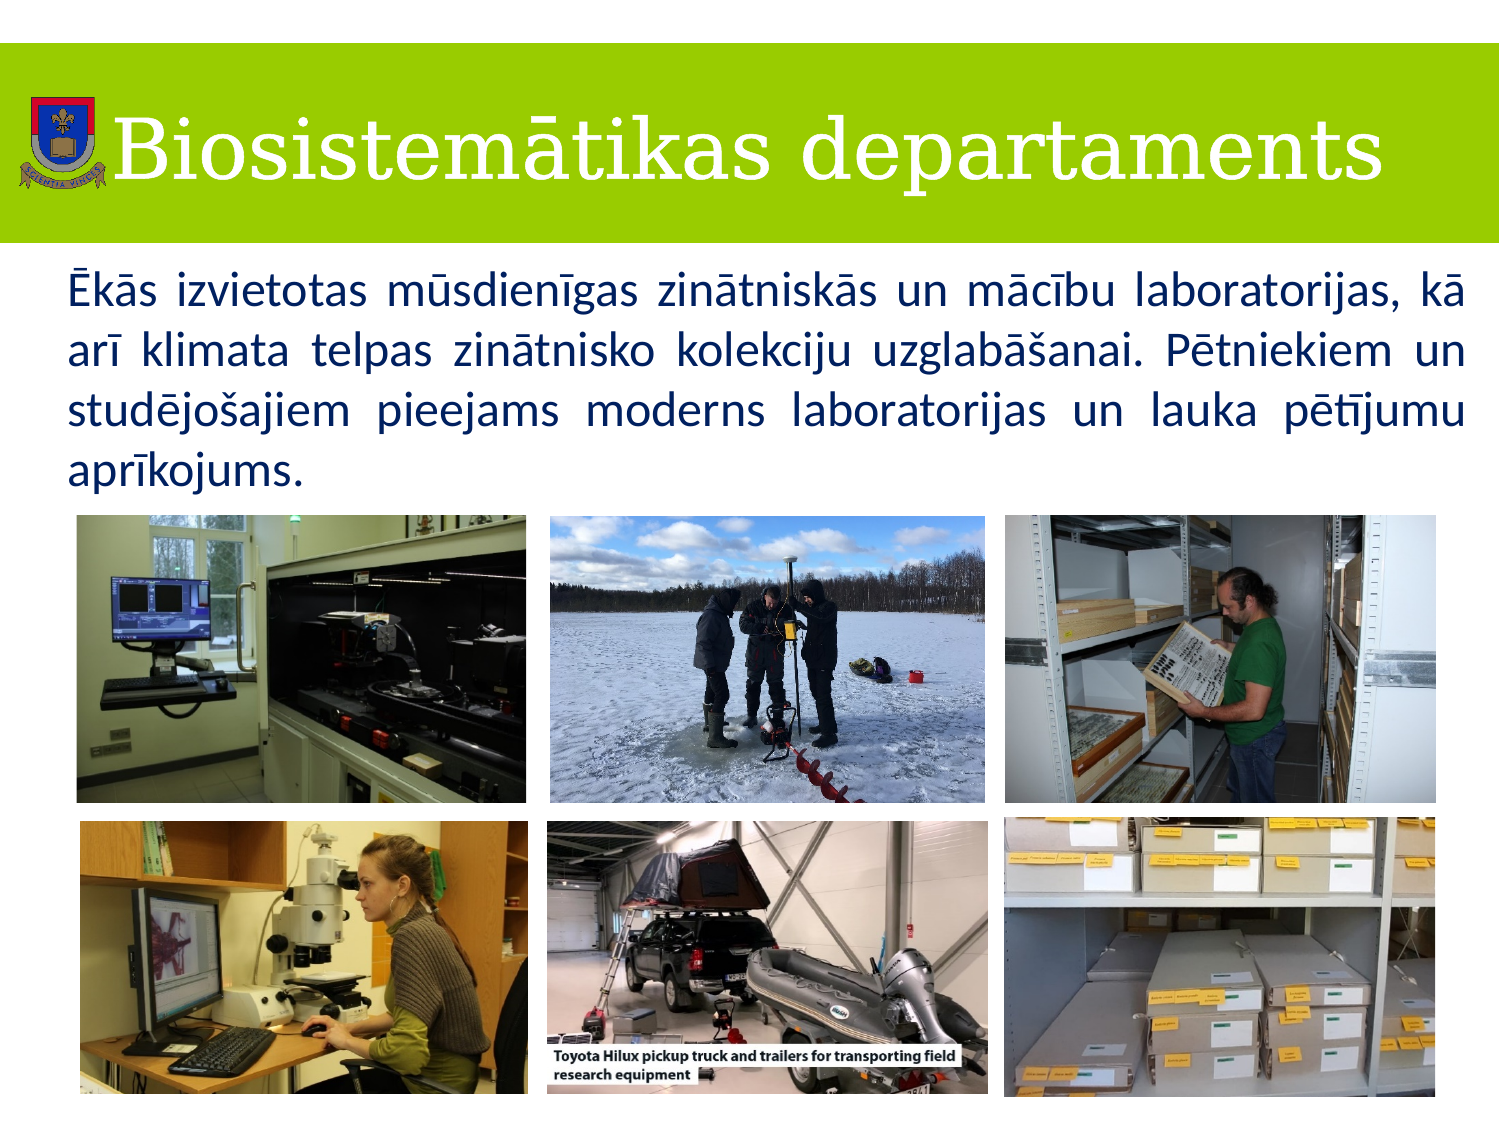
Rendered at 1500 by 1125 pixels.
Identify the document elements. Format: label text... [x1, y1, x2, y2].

text_box [0, 42, 73, 244]
picture [76, 514, 527, 804]
picture [19, 97, 106, 189]
text_box Biosistemātikas departaments [73, 34, 1424, 256]
picture [549, 516, 986, 803]
picture [1005, 514, 1437, 803]
picture [76, 821, 532, 1095]
text_box Ēkās izvietotas mūsdienīgas zinātniskās un mācību laboratorijas, kā arī klimata telpas zinātnisko kolekciju uzglabāšanai. Pētniekiem un studējošajiem pieejams moderns laboratorijas un lauka pētījumu aprīkojums. [24, 248, 1483, 504]
text_box [1424, 42, 1500, 244]
picture [546, 821, 989, 1095]
picture [1003, 817, 1436, 1097]
